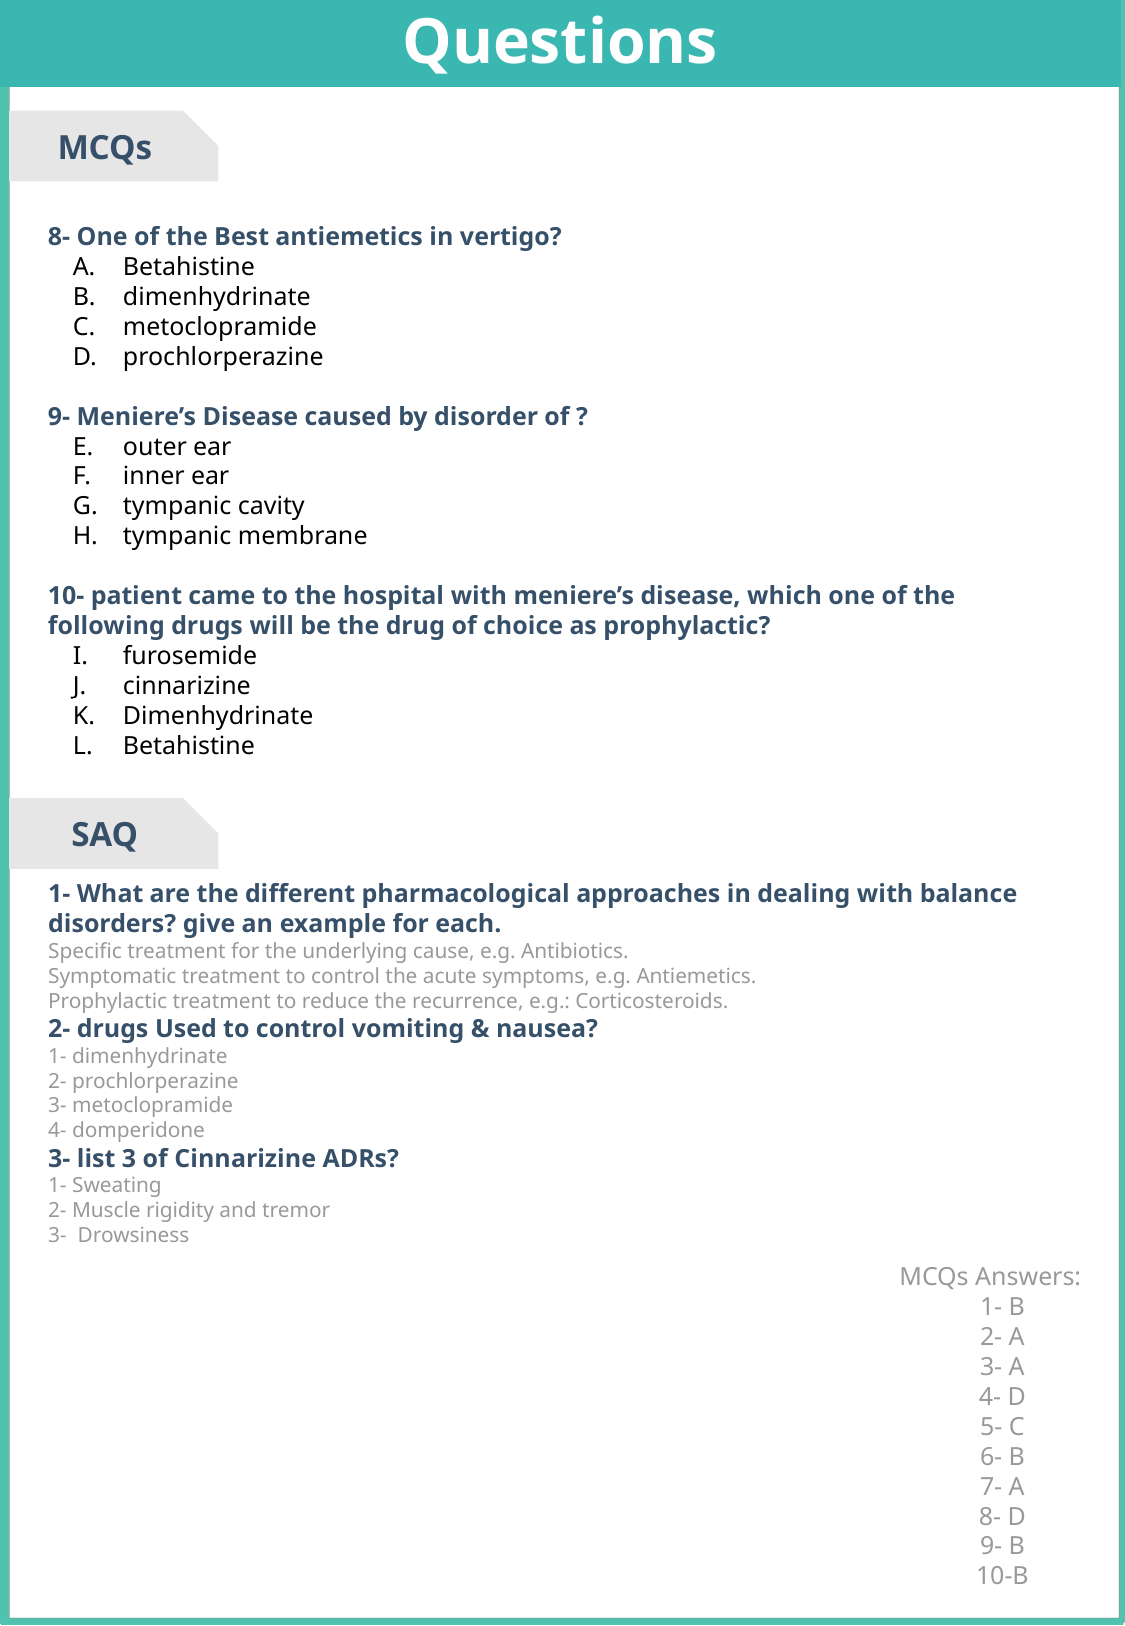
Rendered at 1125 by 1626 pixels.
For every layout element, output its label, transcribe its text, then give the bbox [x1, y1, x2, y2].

text_box SAQ [9, 798, 219, 869]
text_box 1- What are the different pharmacological approaches in dealing with balance disorders? give an example for each. Specific treatment for the underlying cause, e.g. Antibiotics. Symptomatic treatment to control the acute symptoms, e.g. Antiemetics. Prophylactic treatment to reduce the recurrence, e.g.: Corticosteroids. 2- drugs Used to control vomiting & nausea? 1- dimenhydrinate 2- prochlorperazine 3- metoclopramide 4- domperidone 3- list 3 of Cinnarizine ADRs? 1- Sweating 2- Muscle rigidity and tremor 3- Drowsiness [33, 862, 1088, 1285]
text_box MCQs [9, 110, 219, 182]
picture [0, 0, 1125, 1625]
text_box Questions [0, 0, 1121, 87]
text_box MCQs Answers: 1- B 2- A 3- A 4- D 5- C 6- B 7- A 8- D 9- B 10-B [884, 1245, 1121, 1625]
text_box 8- One of the Best antiemetics in vertigo? Betahistine dimenhydrinate metoclopramide prochlorperazine 9- Meniere’s Disease caused by disorder of ? outer ear inner ear tympanic cavity tympanic membrane 10- patient came to the hospital with meniere’s disease, which one of the following drugs will be the drug of choice as prophylactic? furosemide cinnarizine Dimenhydrinate Betahistine [32, 205, 1088, 768]
